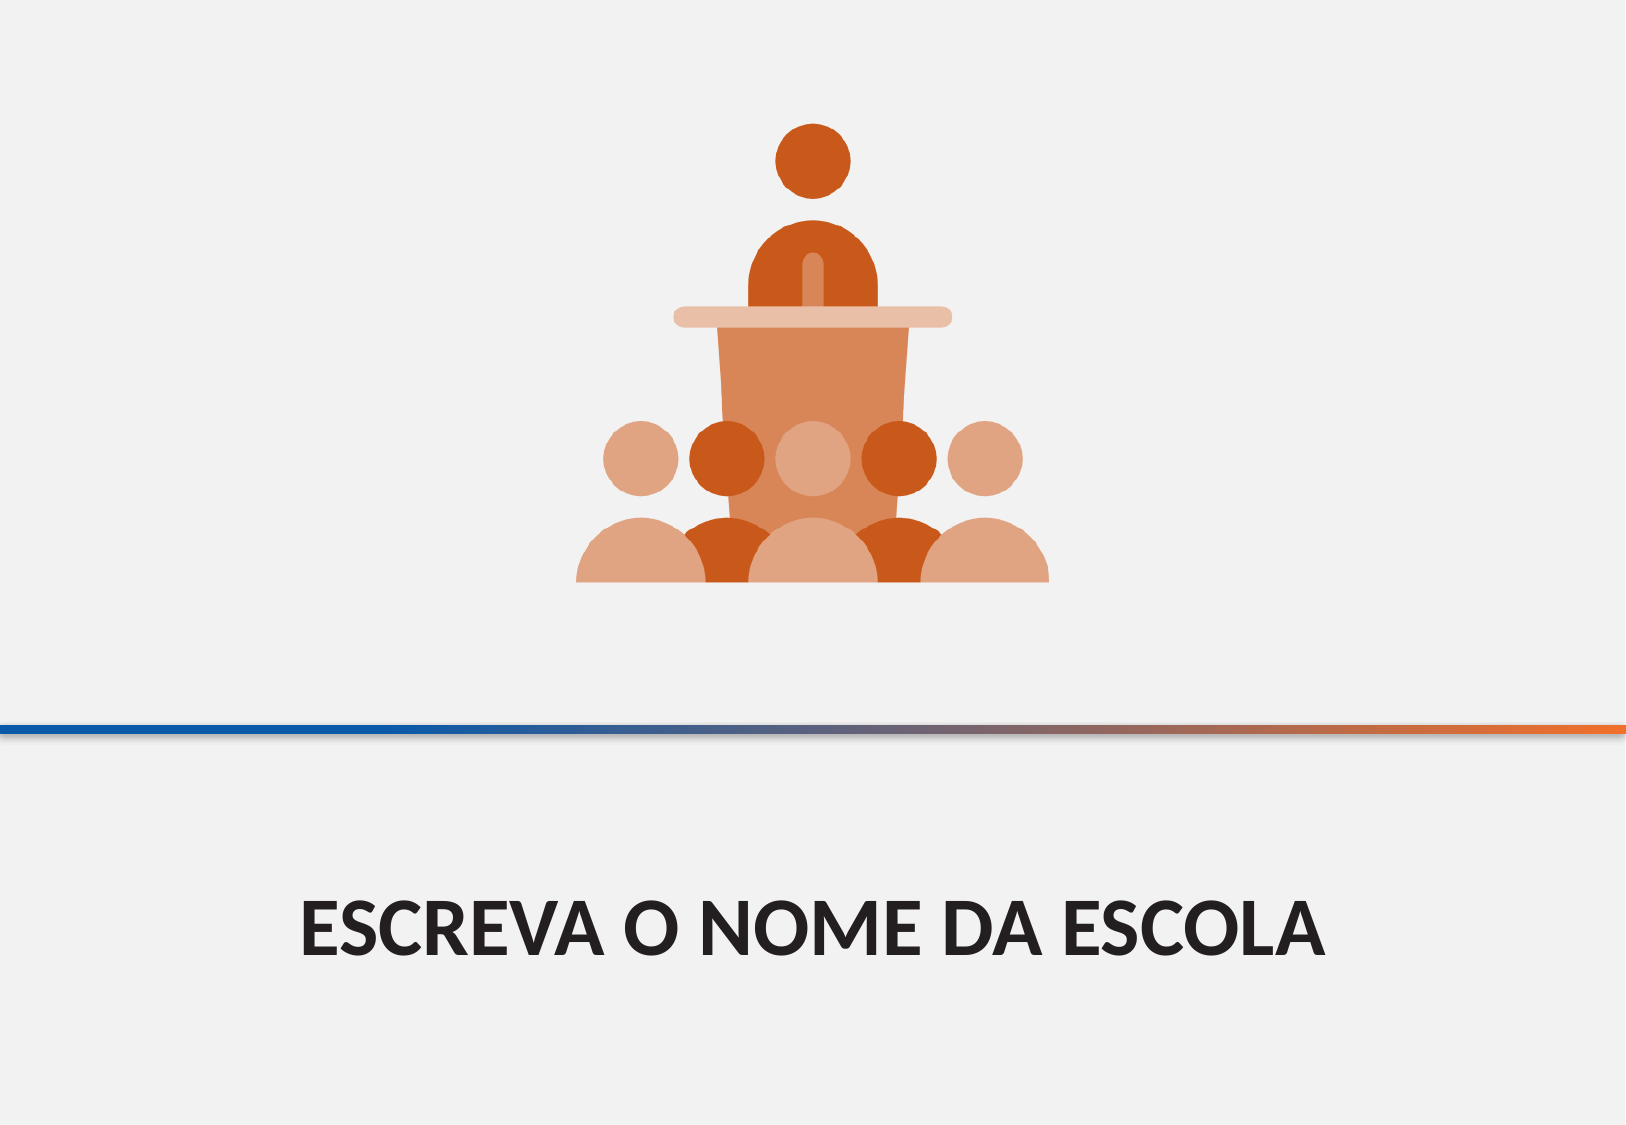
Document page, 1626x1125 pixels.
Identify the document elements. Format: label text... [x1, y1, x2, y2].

list ESCREVA O NOME DA ESCOLA [175, 817, 1451, 1027]
